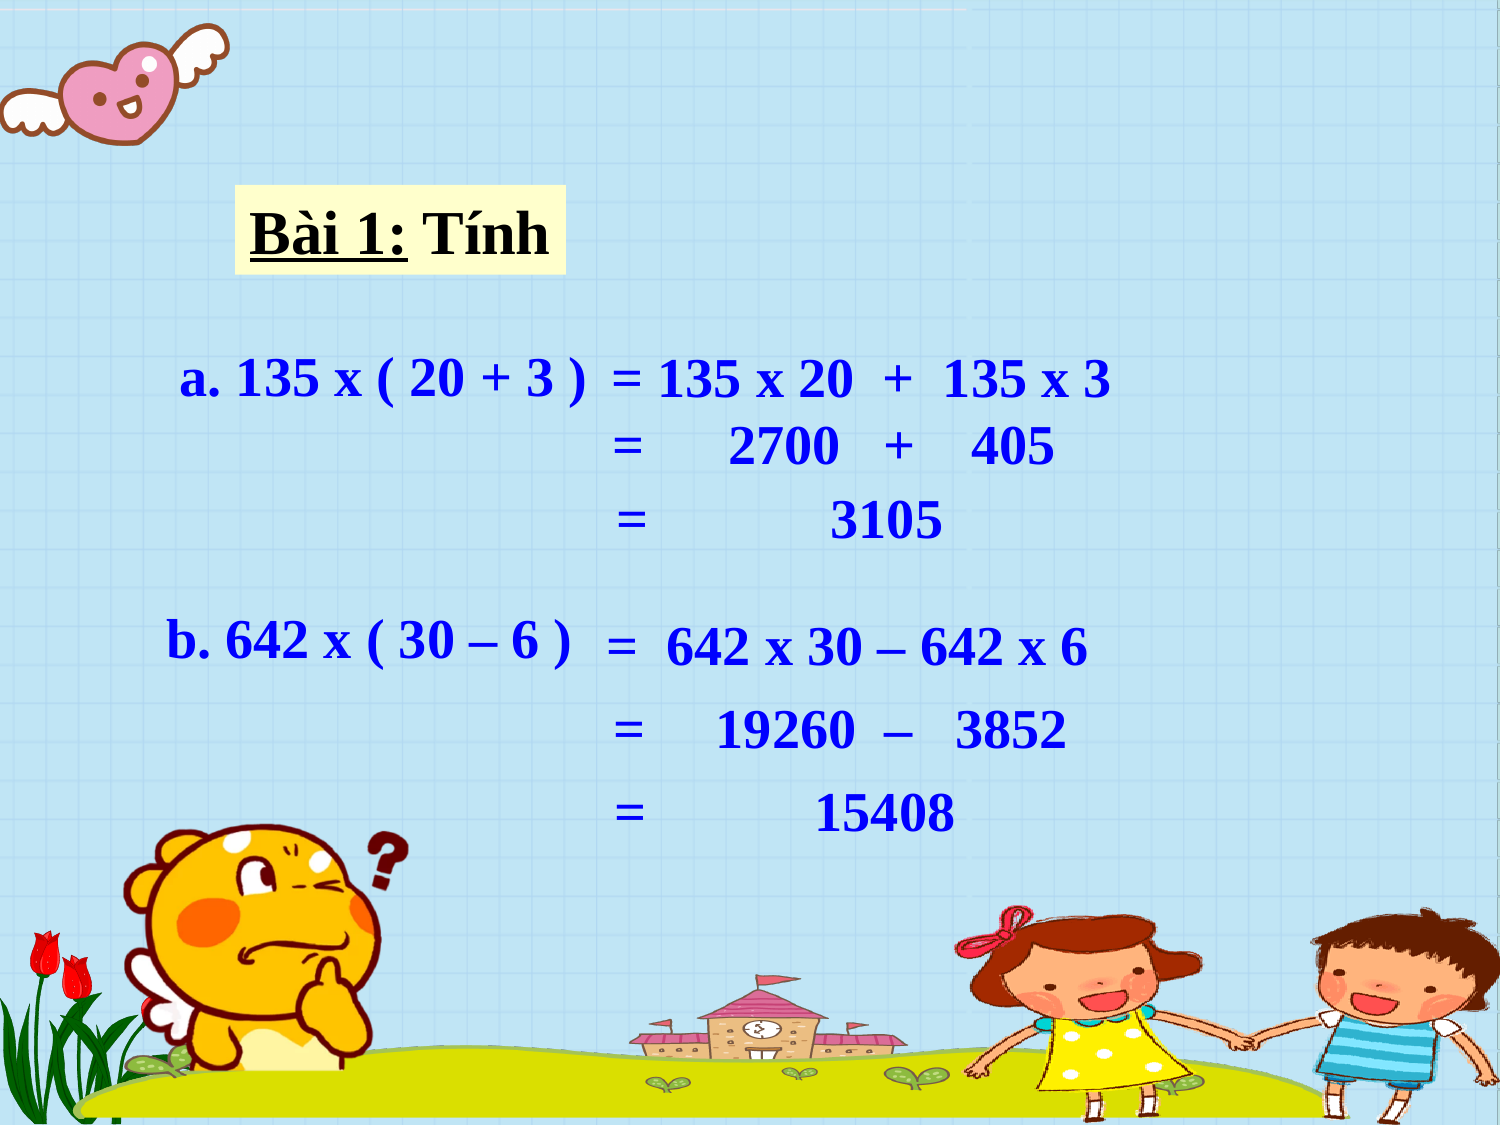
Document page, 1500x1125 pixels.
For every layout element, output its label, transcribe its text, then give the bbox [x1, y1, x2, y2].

text_box = 3105 [529, 455, 961, 578]
text_box b. 642 x ( 30 – 6 ) [174, 570, 607, 702]
text_box = 135 x 20 + 135 x 3 [653, 314, 1085, 437]
text_box = 2700 + 405 [583, 380, 1015, 503]
text_box = 642 x 30 – 642 x 6 [639, 577, 1071, 660]
text_box a. 135 x ( 20 + 3 ) [174, 312, 607, 435]
text_box = 15408 [583, 743, 1015, 875]
text_box = 19260 – 3852 [639, 660, 1071, 792]
picture [0, 0, 1500, 1125]
text_box Bài 1: Tính [235, 184, 566, 275]
